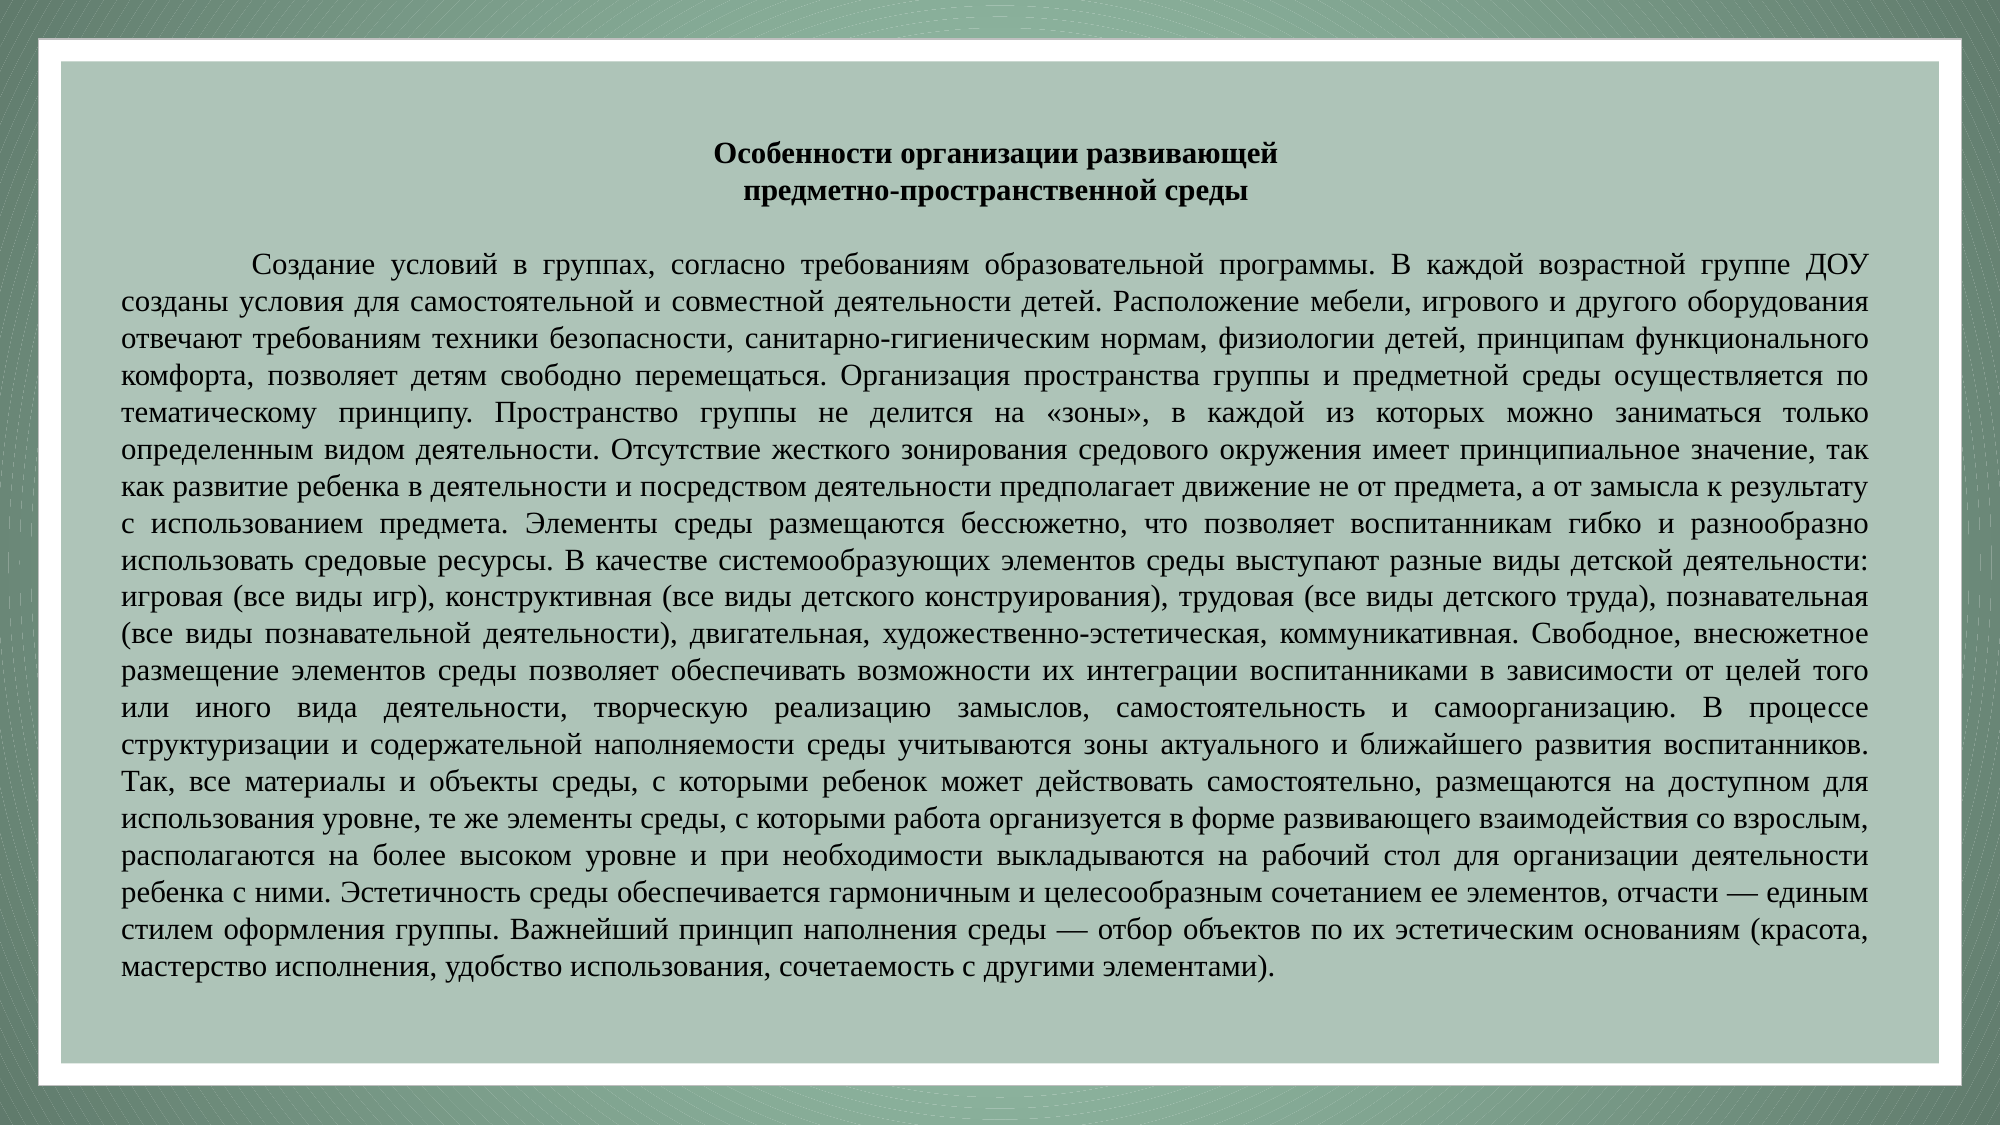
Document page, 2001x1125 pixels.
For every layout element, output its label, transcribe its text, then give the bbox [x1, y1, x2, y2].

list Особенности организации развивающей предметно-пространственной среды Создание условий в группах, согласно требованиям образовательной программы. В каждой возрастной группе ДОУ созданы условия для самостоятельной и совместной деятельности детей. Расположение мебели, игрового и другого оборудования отвечают требованиям техники безопасности, санитарно-гигиеническим нормам, физиологии детей, принципам функционального комфорта, позволяет детям свободно перемещаться. Организация пространства группы и предметной среды осуществляется по тематическому принципу. Пространство группы не делится на «зоны», в каждой из которых можно заниматься только определенным видом деятельности. Отсутствие жесткого зонирования средового окружения имеет принципиальное значение, так как развитие ребенка в деятельности и посредством деятельности предполагает движение не от предмета, а от замысла к результату с использованием предмета. Элементы среды размещаются бессюжетно, что позволяет воспитанникам гибко и разнообразно использовать средовые ресурсы. В качестве системообразующих элементов среды выступают разные виды детской деятельности: игровая (все виды игр), конструктивная (все виды детского конструирования), трудовая (все виды детского труда), познавательная (все виды познавательной деятельности), двигательная, художественно-эстетическая, коммуникативная. Свободное, внесюжетное размещение элементов среды позволяет обеспечивать возможности их интеграции воспитанниками в зависимости от целей того или иного вида деятельности, творческую реализацию замыслов, самостоятельность и самоорганизацию. В процессе структуризации и содержательной наполняемости среды учитываются зоны актуального и ближайшего развития воспитанников. Так, все материалы и объекты среды, с которыми ребенок может действовать самостоятельно, размещаются на доступном для использования уровне, те же элементы среды, с которыми работа организуется в форме развивающего взаимодействия со взрослым, располагаются на более высоком уровне и при необходимости выкладываются на рабочий стол для организации деятельности ребенка с ними. Эстетичность среды обеспечивается гармоничным и целесообразным сочетанием ее элементов, отчасти — единым стилем оформления группы. Важнейший принцип наполнения среды — отбор объектов по их эстетическим основаниям (красота, мастерство исполнения, удобство использования, сочетаемость с другими элементами). [106, 125, 1886, 1008]
